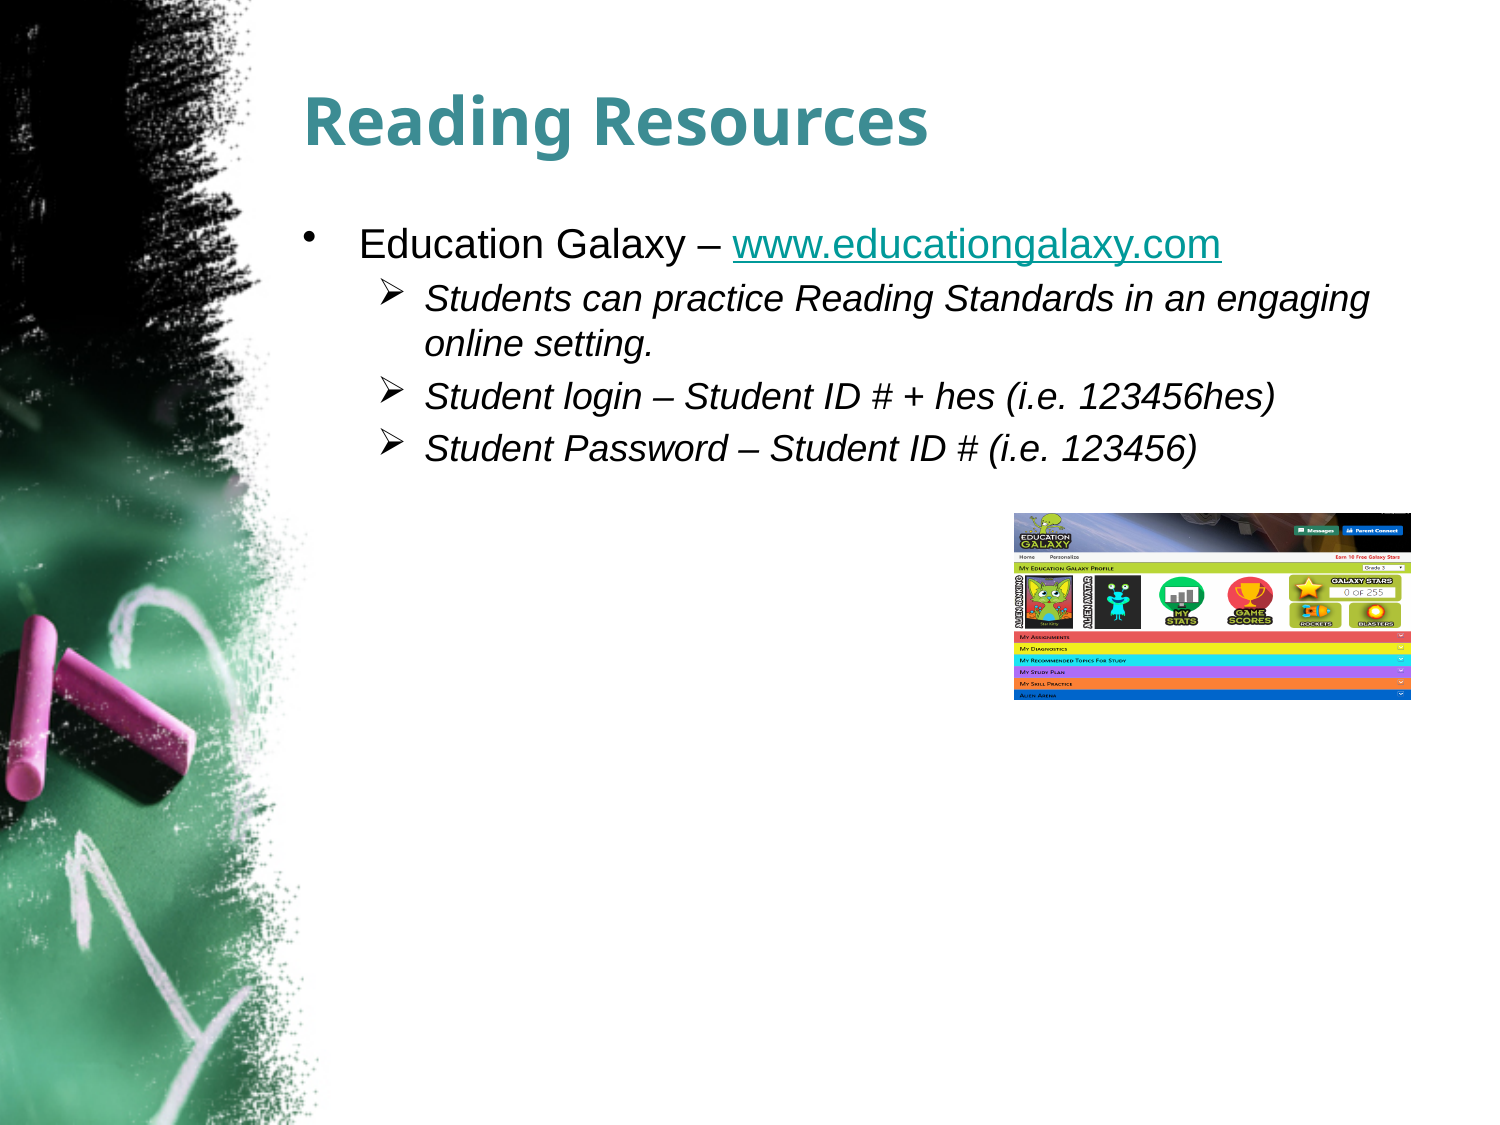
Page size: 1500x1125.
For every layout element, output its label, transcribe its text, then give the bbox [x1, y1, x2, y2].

picture [0, 0, 1500, 1125]
title Reading Resources [287, 50, 1438, 188]
list Education Galaxy – www.educationgalaxy.com Students can practice Reading Standards in an engaging online setting. Student login – Student ID # + hes (i.e. 123456hes) Student Password – Student ID # (i.e. 123456) [287, 209, 1438, 1087]
